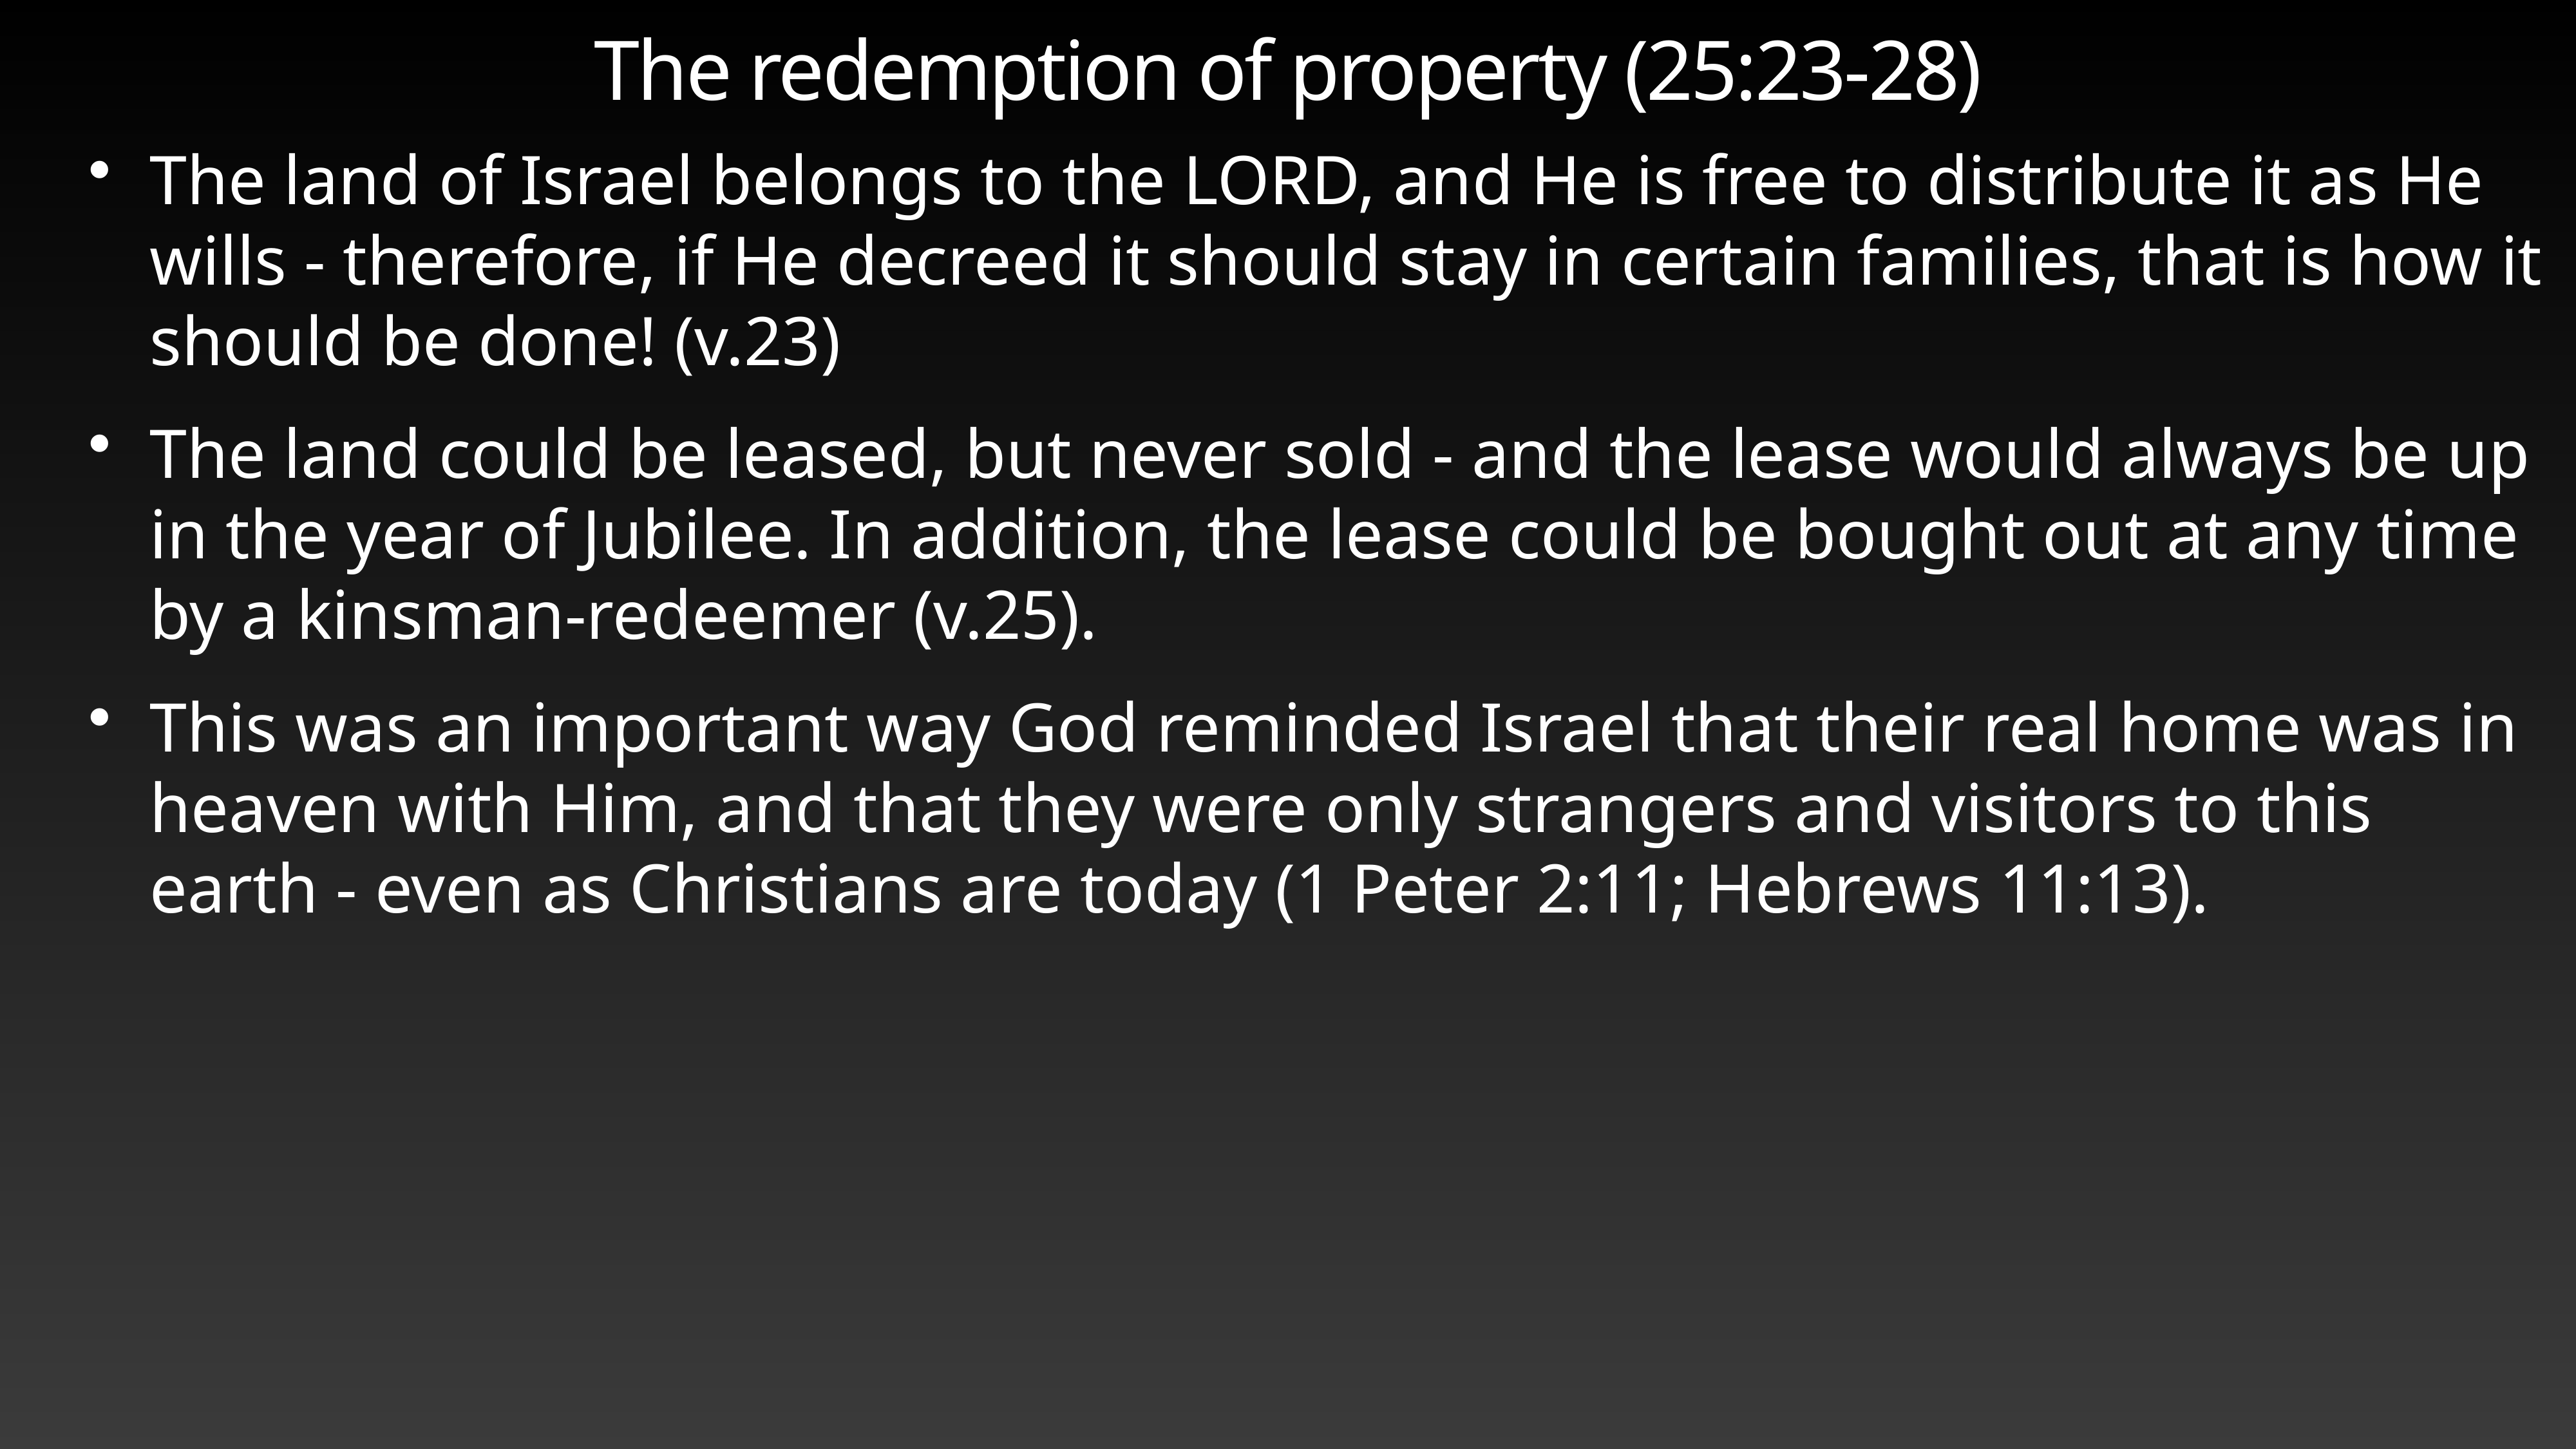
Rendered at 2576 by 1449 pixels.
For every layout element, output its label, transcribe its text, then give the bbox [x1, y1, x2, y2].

text_box The land of Israel belongs to the LORD, and He is free to distribute it as He wills - therefore, if He decreed it should stay in certain families, that is how it should be done! (v.23) The land could be leased, but never sold - and the lease would always be up in the year of Jubilee. In addition, the lease could be bought out at any time by a kinsman-redeemer (v.25). This was an important way God reminded Israel that their real home was in heaven with Him, and that they were only strangers and visitors to this earth - even as Christians are today (1 Peter 2:11; Hebrews 11:13). [24, 131, 2552, 1426]
title The redemption of property (25:23-28) [0, 1, 2576, 122]
